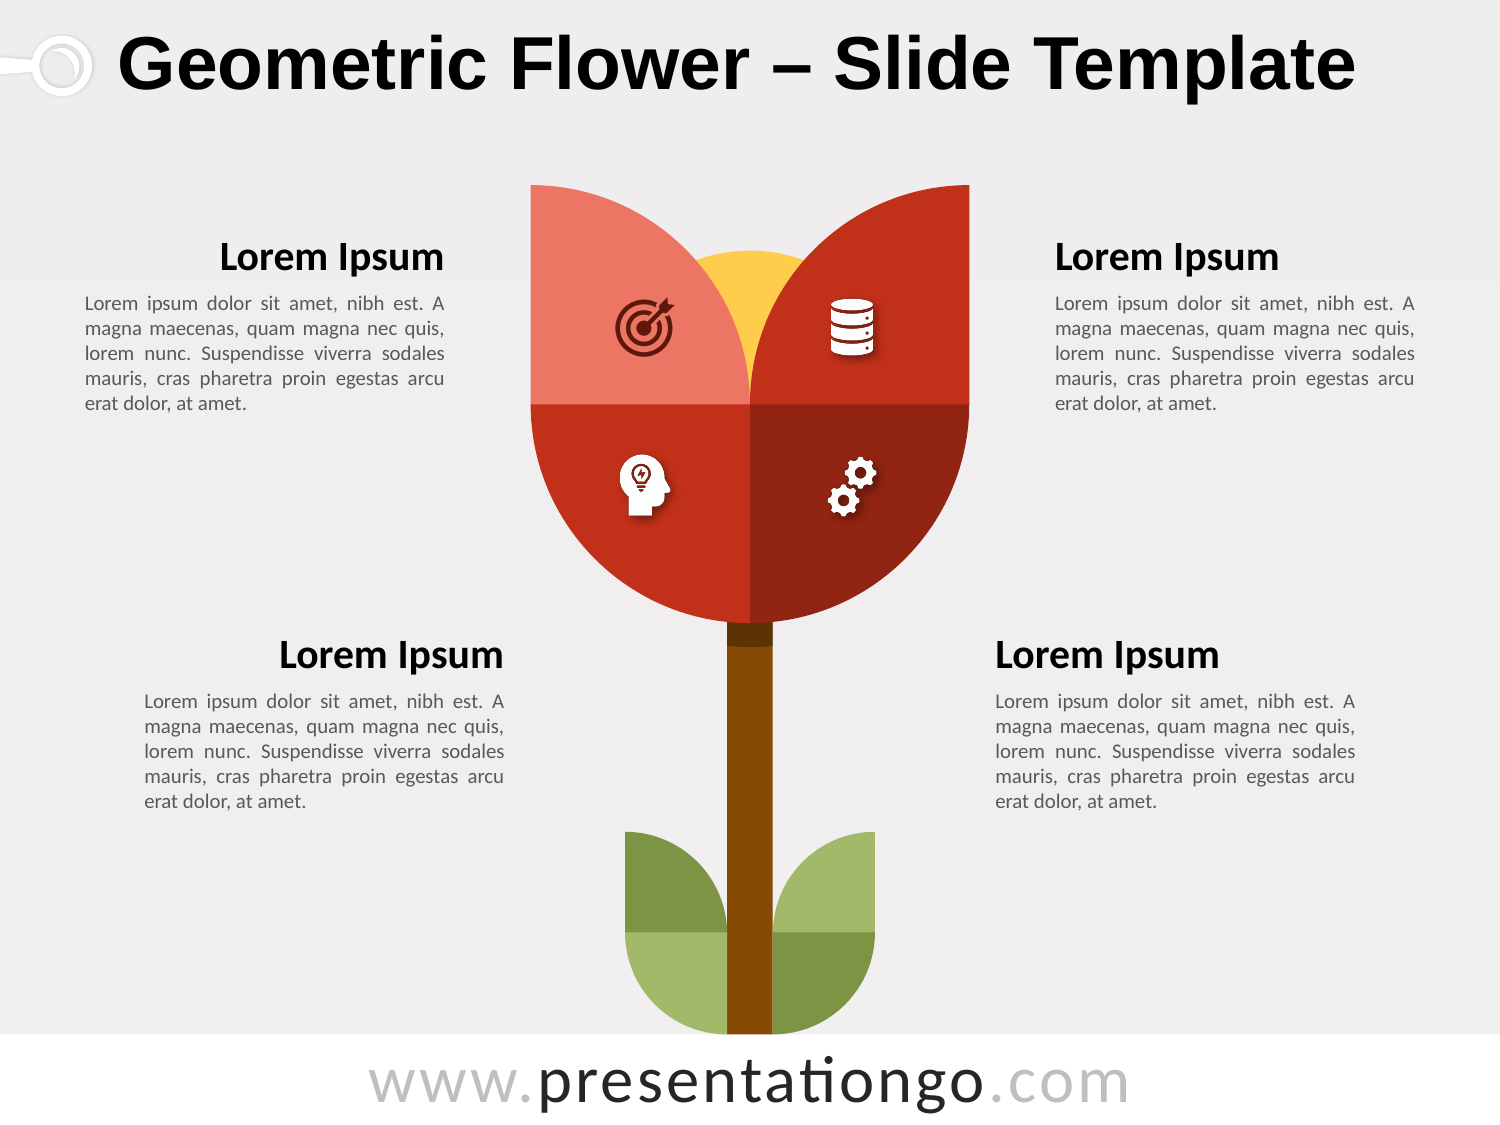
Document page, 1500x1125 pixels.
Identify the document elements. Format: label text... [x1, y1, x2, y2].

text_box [144, 618, 505, 823]
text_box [995, 618, 1356, 823]
picture [816, 450, 888, 523]
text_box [530, 185, 970, 1035]
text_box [1055, 220, 1416, 425]
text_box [84, 220, 445, 425]
picture [609, 291, 681, 363]
picture [609, 450, 681, 523]
picture [816, 291, 888, 363]
title Geometric Flower – Slide Template [103, 17, 1500, 139]
